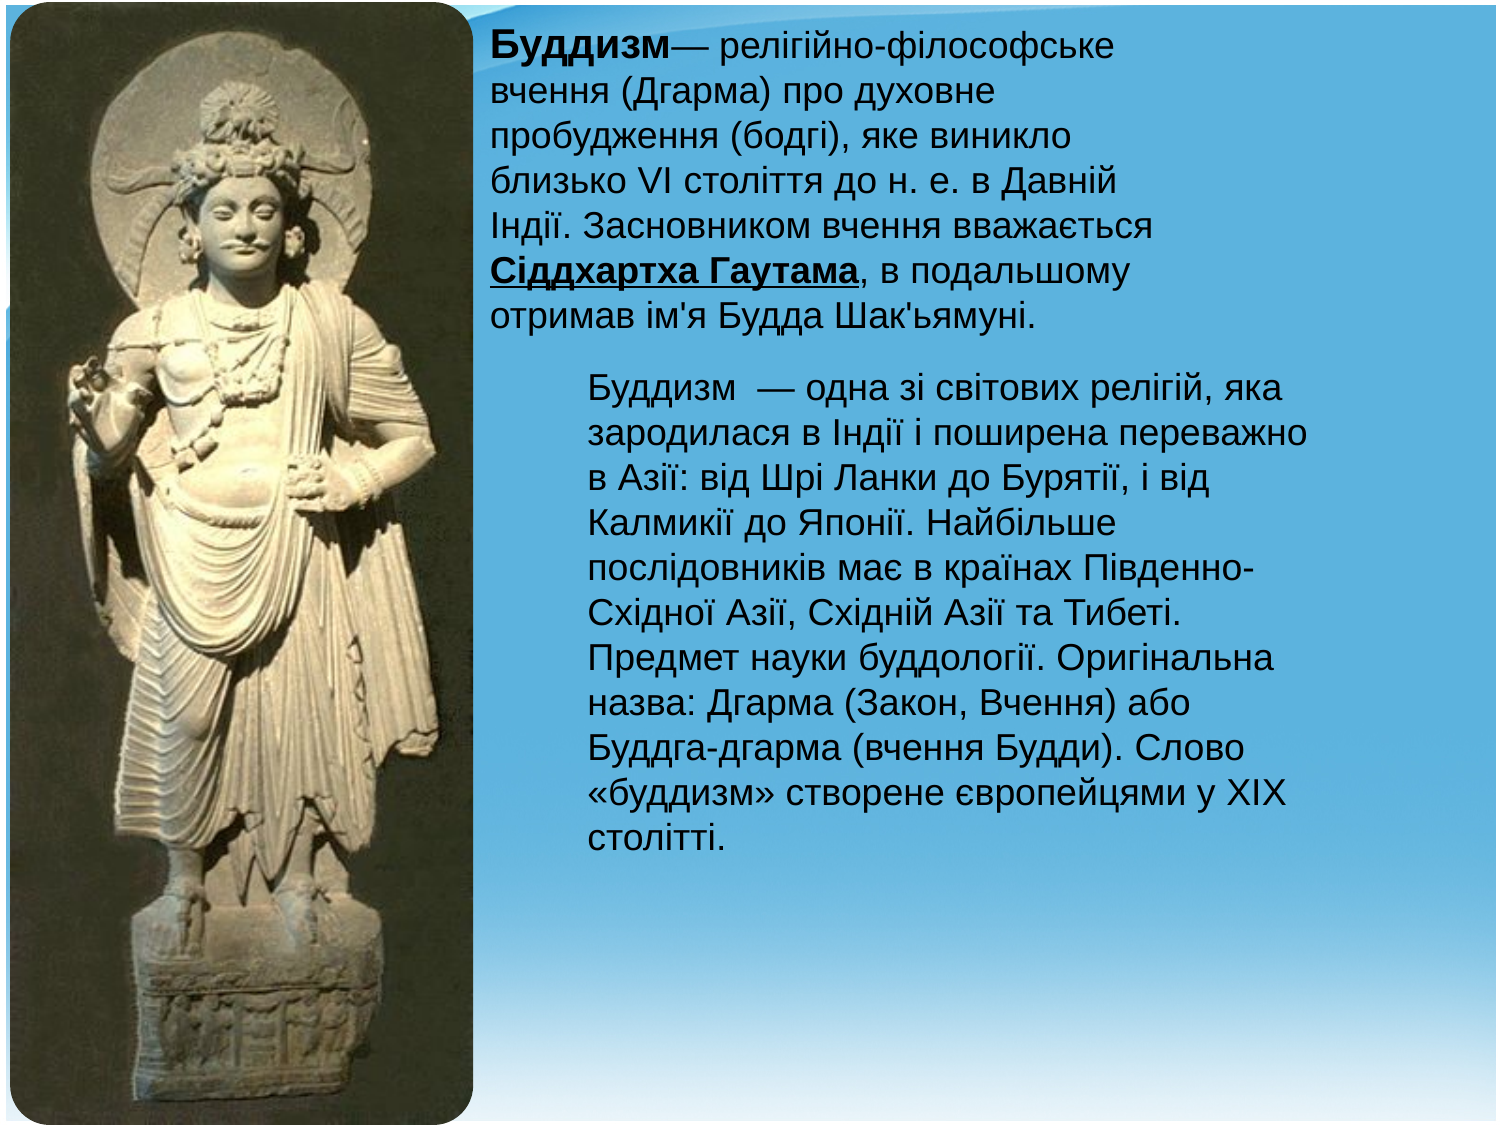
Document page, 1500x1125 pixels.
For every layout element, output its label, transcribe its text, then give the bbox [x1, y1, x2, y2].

picture [0, 0, 1500, 1125]
text_box Буддизм — одна зі світових релігій, яка зародилася в Індії і поширена переважно в Азії: від Шрі Ланки до Бурятії, і від Калмикії до Японії. Найбільше послідовників має в країнах Південно-Східної Азії, Східній Азії та Тибеті. Предмет науки буддології. Оригінальна назва: Дгарма (Закон, Вчення) або Буддга-дгарма (вчення Будди). Слово «буддизм» створене європейцями у XIX столітті. [572, 355, 1323, 866]
text_box Буддизм— релігійно-філософське вчення (Дгарма) про духовне пробудження (бодгі), яке виникло близько VI століття до н. е. в Давній Індії. Засновником вчення вважається Сіддхартха Гаутама, в подальшому отримав ім'я Будда Шак'ьямуні. [477, 8, 1226, 344]
